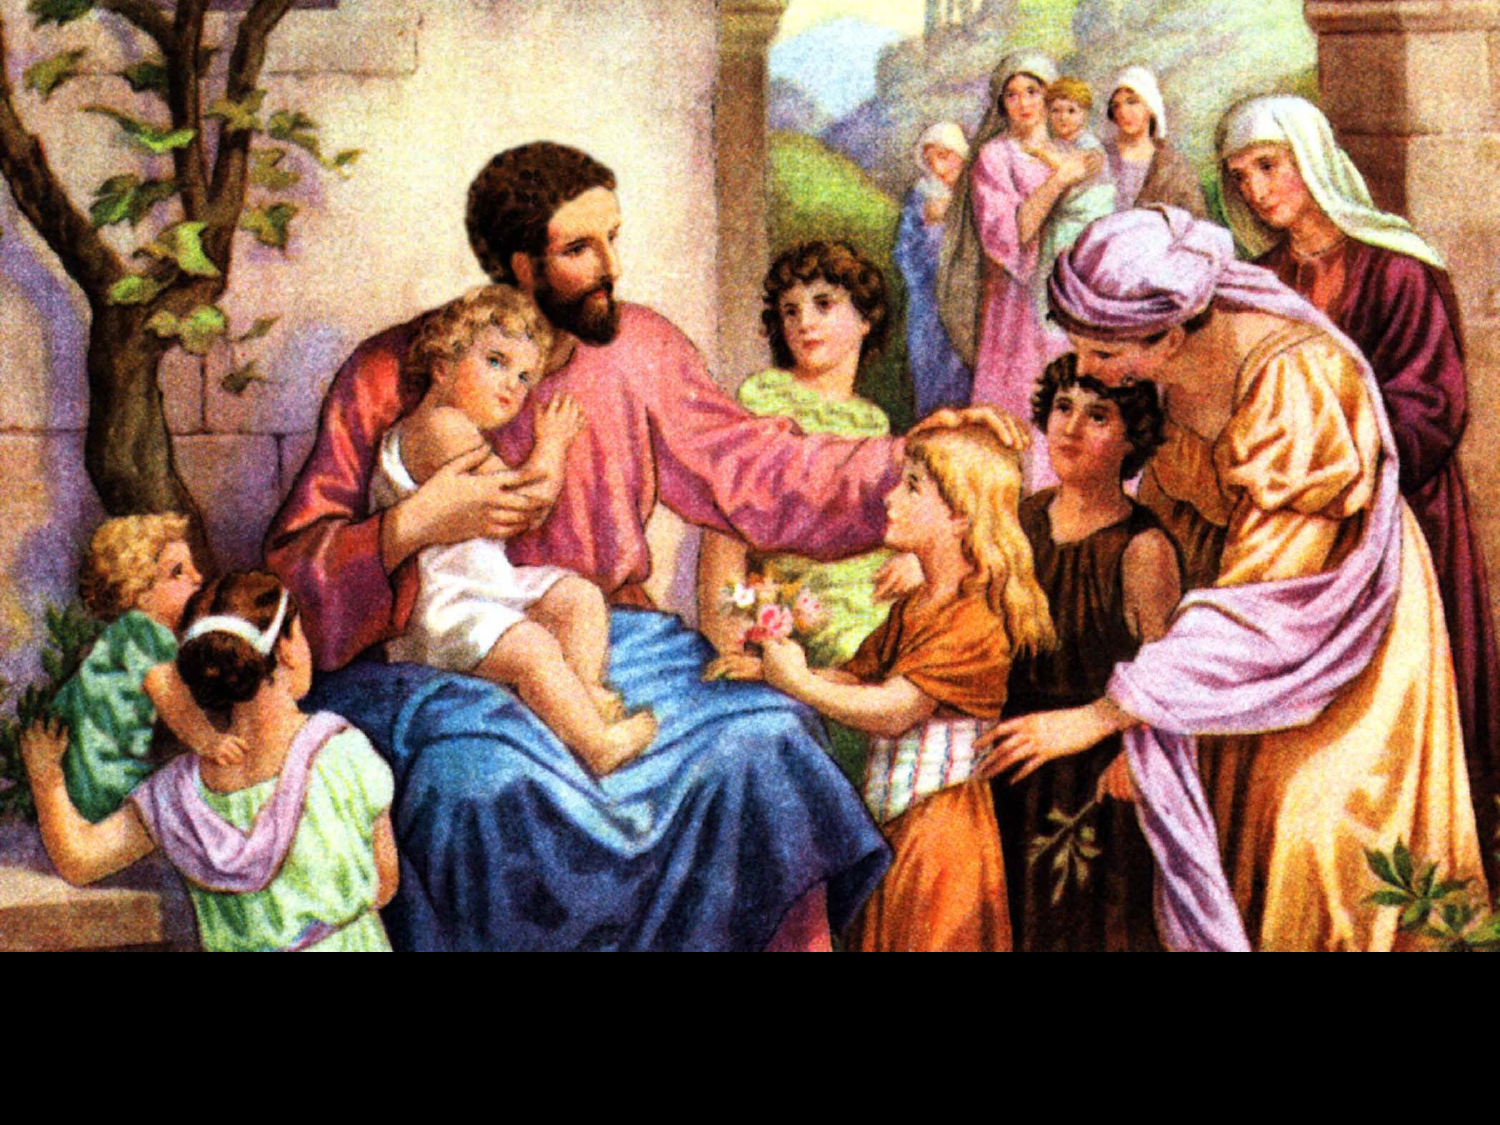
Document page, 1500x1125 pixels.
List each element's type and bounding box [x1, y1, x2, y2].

picture [0, 0, 1500, 952]
